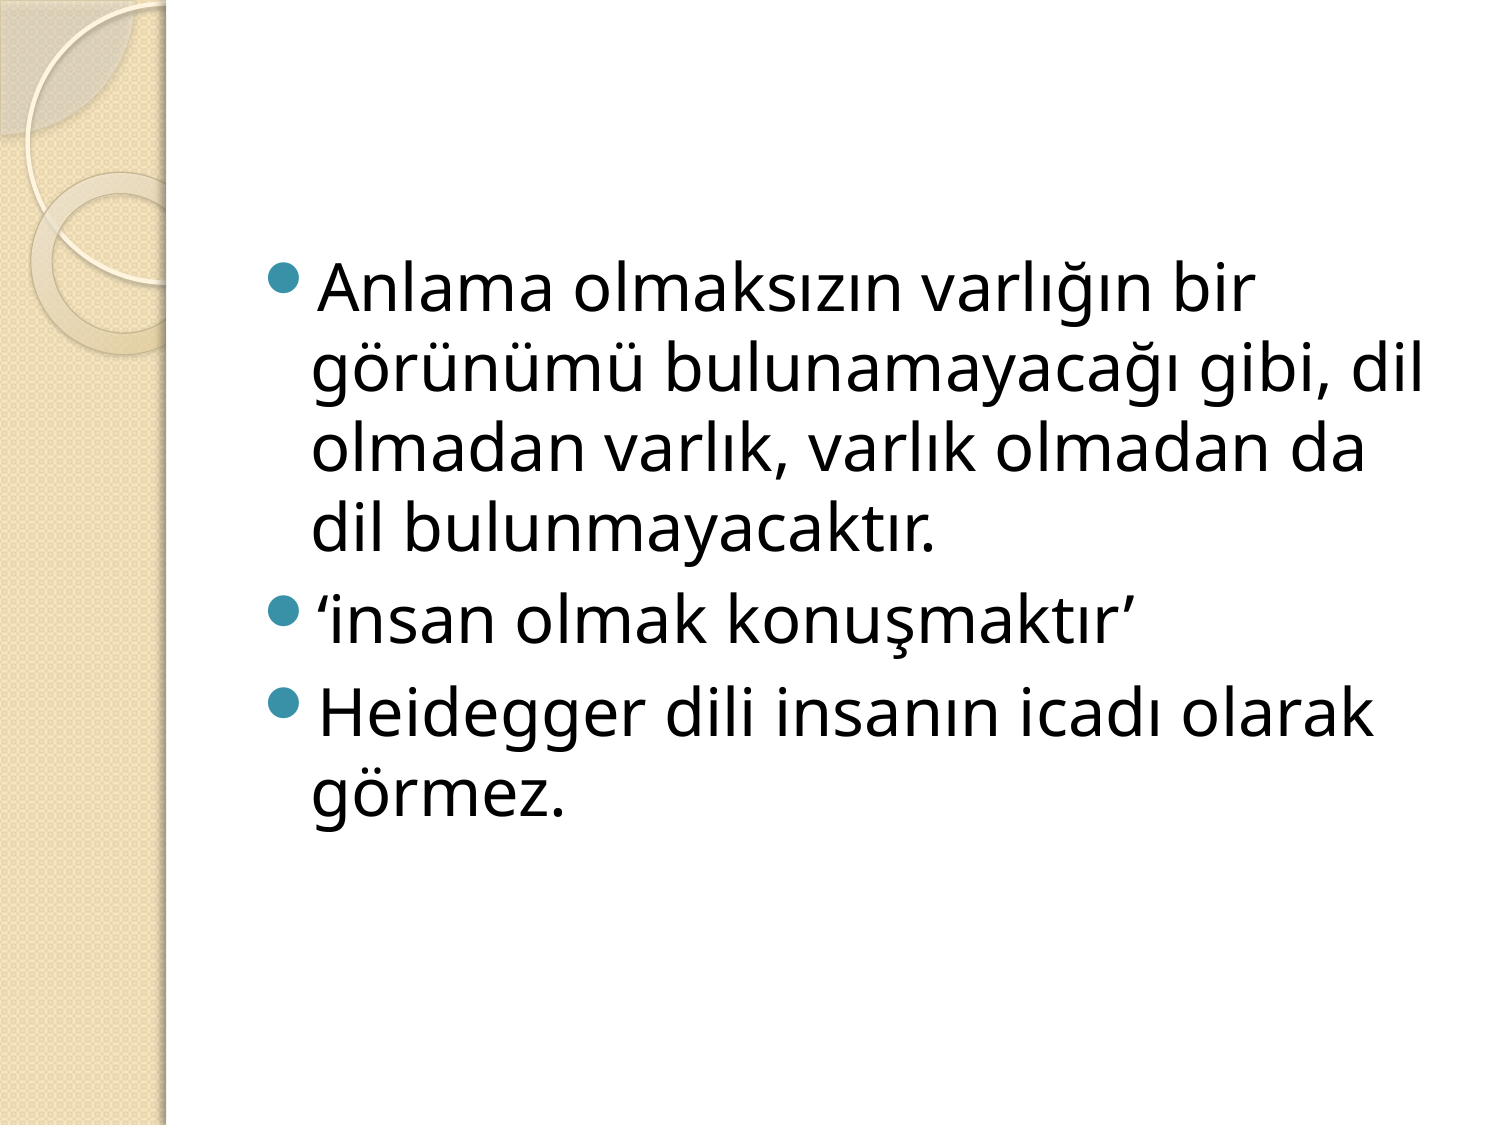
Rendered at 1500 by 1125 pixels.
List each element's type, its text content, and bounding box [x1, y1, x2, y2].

list Anlama olmaksızın varlığın bir görünümü bulunamayacağı gibi, dil olmadan varlık, varlık olmadan da dil bulunmayacaktır. ‘insan olmak konuşmaktır’ Heidegger dili insanın icadı olarak görmez. [235, 237, 1466, 1025]
